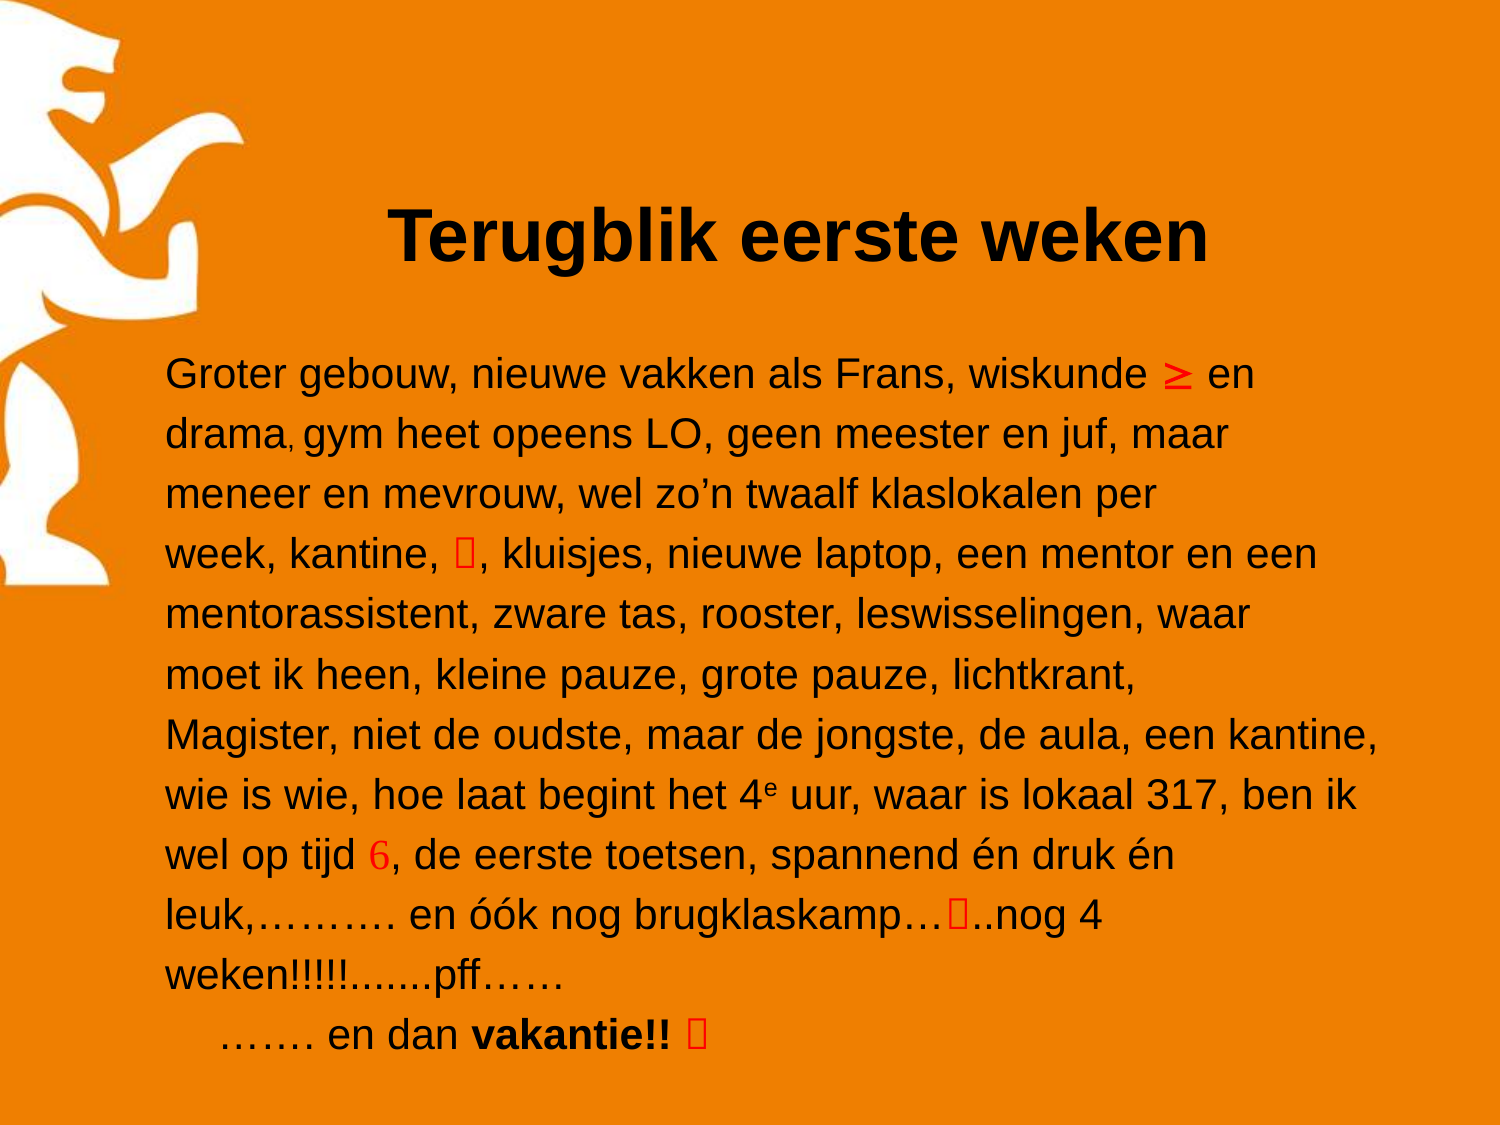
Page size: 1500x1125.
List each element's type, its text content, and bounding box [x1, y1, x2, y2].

list Groter gebouw, nieuwe vakken als Frans, wiskunde  en drama, gym heet opeens LO, geen meester en juf, maar meneer en mevrouw, wel zo’n twaalf klaslokalen per week, kantine, , kluisjes, nieuwe laptop, een mentor en een mentorassistent, zware tas, rooster, leswisselingen, waar moet ik heen, kleine pauze, grote pauze, lichtkrant, Magister, niet de oudste, maar de jongste, de aula, een kantine, wie is wie, hoe laat begint het 4e uur, waar is lokaal 317, ben ik wel op tijd , de eerste toetsen, spannend én druk én leuk,………. en óók nog brugklaskamp…..nog 4 weken!!!!!.......pff…… ……. en dan vakantie!!  [150, 338, 1500, 1081]
picture [0, 0, 1500, 1125]
title Terugblik eerste weken [123, 137, 1474, 325]
